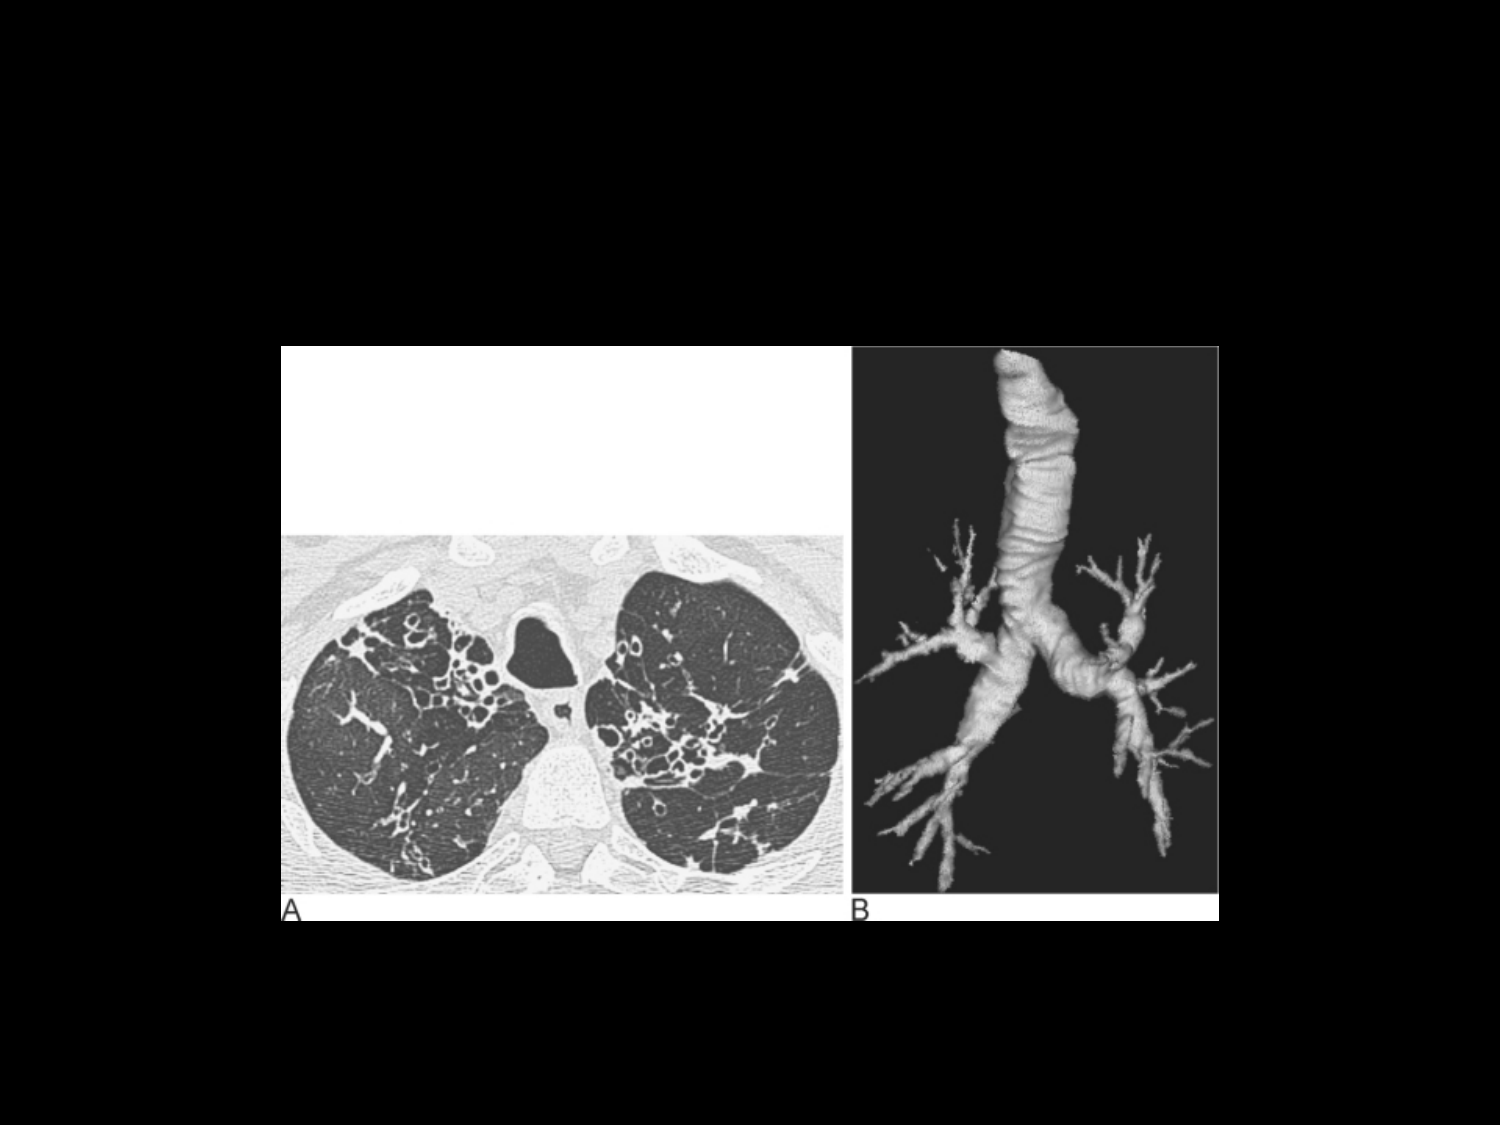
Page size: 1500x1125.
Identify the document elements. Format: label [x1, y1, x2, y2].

list [281, 346, 1219, 921]
